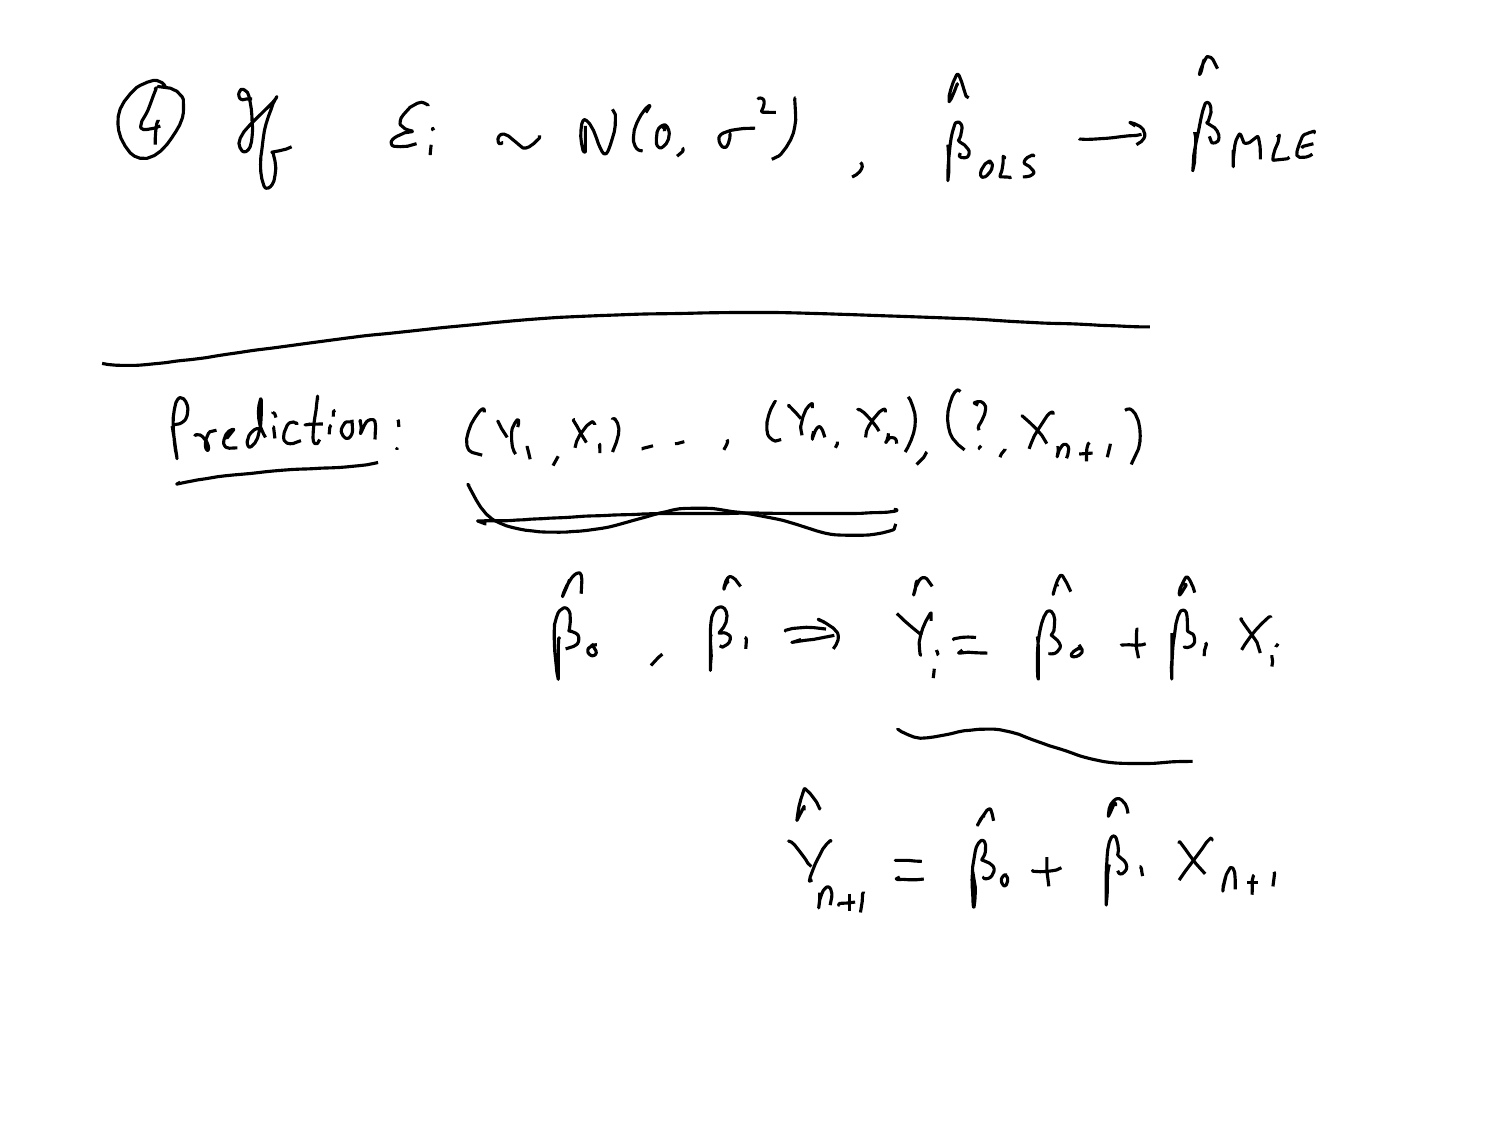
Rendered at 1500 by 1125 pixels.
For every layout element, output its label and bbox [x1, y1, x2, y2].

text_box [751, 514, 897, 537]
text_box [1120, 576, 1279, 680]
text_box [1192, 56, 1315, 171]
text_box [897, 728, 1193, 765]
text_box [497, 133, 541, 149]
text_box [1178, 837, 1275, 896]
text_box [500, 519, 642, 533]
text_box [553, 572, 598, 680]
text_box [788, 788, 925, 913]
text_box [947, 74, 1035, 181]
text_box [390, 101, 435, 156]
text_box [851, 161, 864, 178]
text_box [912, 576, 933, 596]
text_box [101, 312, 1151, 485]
text_box [784, 619, 839, 650]
text_box [999, 408, 1141, 465]
text_box [947, 389, 986, 451]
text_box [971, 808, 1008, 908]
text_box [1037, 575, 1083, 680]
text_box [471, 493, 768, 520]
text_box [117, 80, 184, 159]
text_box [580, 97, 797, 160]
text_box [1078, 122, 1145, 145]
text_box [650, 576, 747, 671]
text_box [1032, 798, 1143, 906]
text_box [723, 396, 928, 465]
text_box [476, 508, 898, 525]
text_box [896, 612, 988, 679]
text_box [466, 408, 685, 466]
text_box [237, 88, 292, 189]
